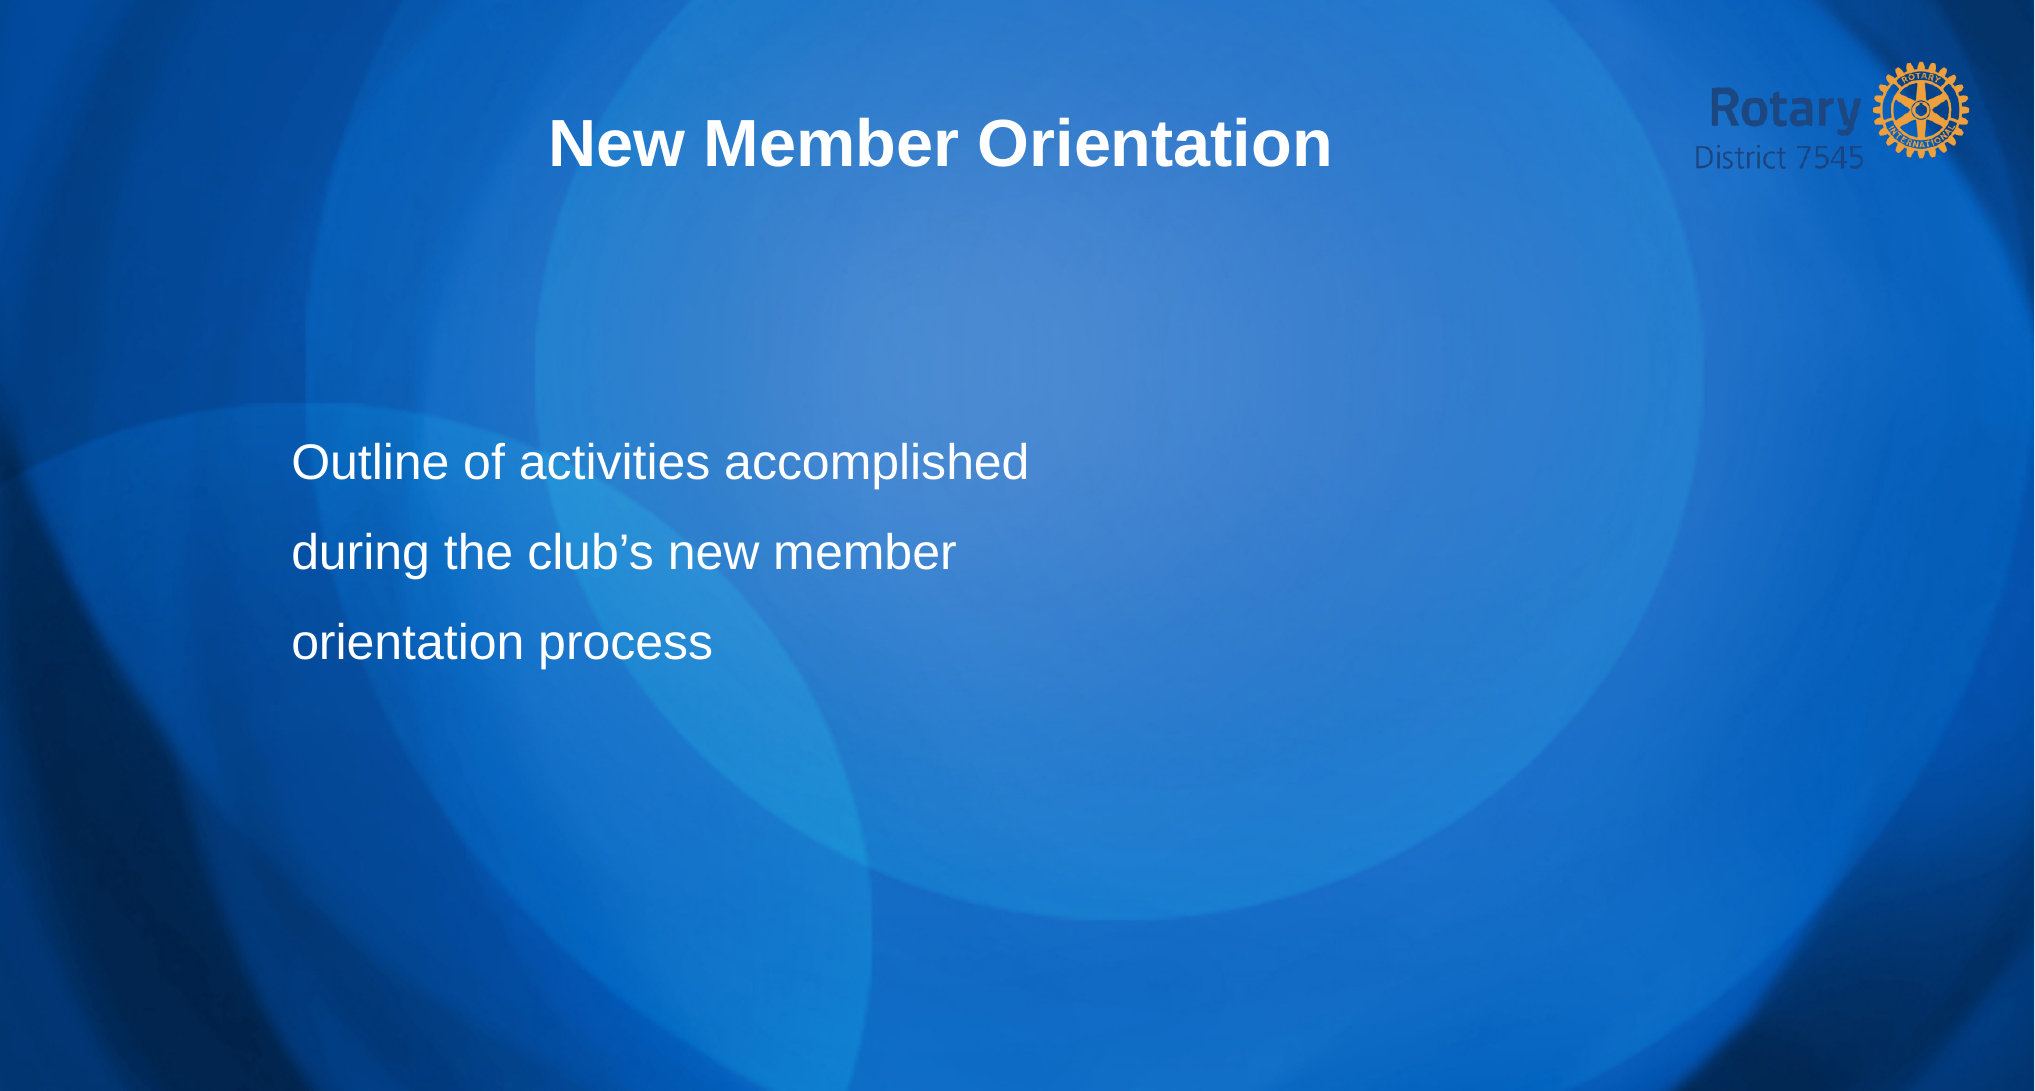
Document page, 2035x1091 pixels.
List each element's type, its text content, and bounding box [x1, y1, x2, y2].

picture [0, 0, 2035, 1091]
text_box New Member Orientation [533, 91, 1349, 187]
text_box Outline of activities accomplished during the club’s new member orientation process [276, 391, 1085, 677]
